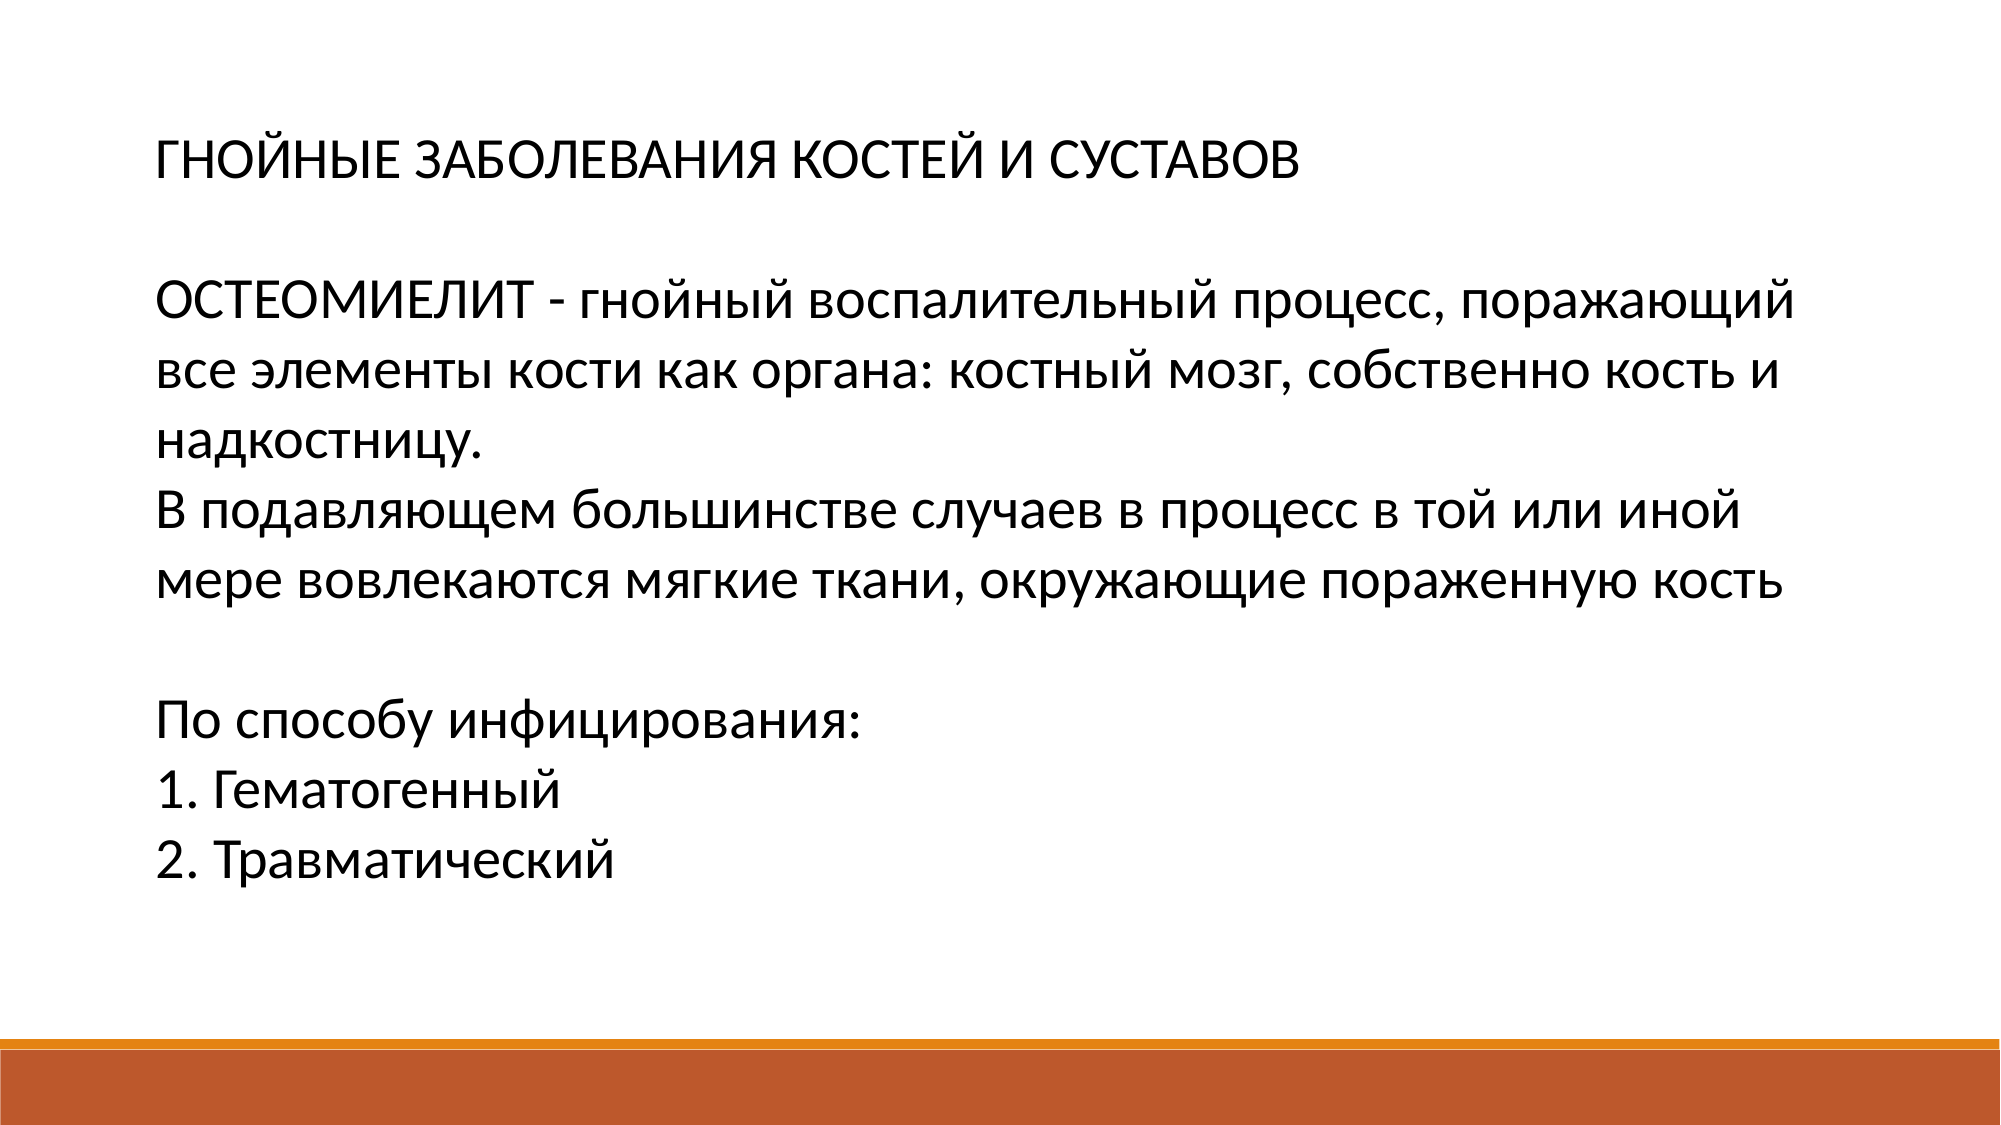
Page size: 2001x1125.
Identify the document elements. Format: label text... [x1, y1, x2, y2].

text_box ГНОЙНЫЕ ЗАБОЛЕВАНИЯ КОСТЕЙ И СУСТАВОВ ОСТЕОМИЕЛИТ - гнойный воспалительный процесс, поражающий все элементы кости как органа: костный мозг, собственно кость и надкостницу. В подавляющем большинстве случаев в процесс в той или иной мере вовлекаются мягкие ткани, окружающие пораженную кость По способу инфицирования: 1. Гематогенный 2. Травматический [140, 113, 1877, 898]
